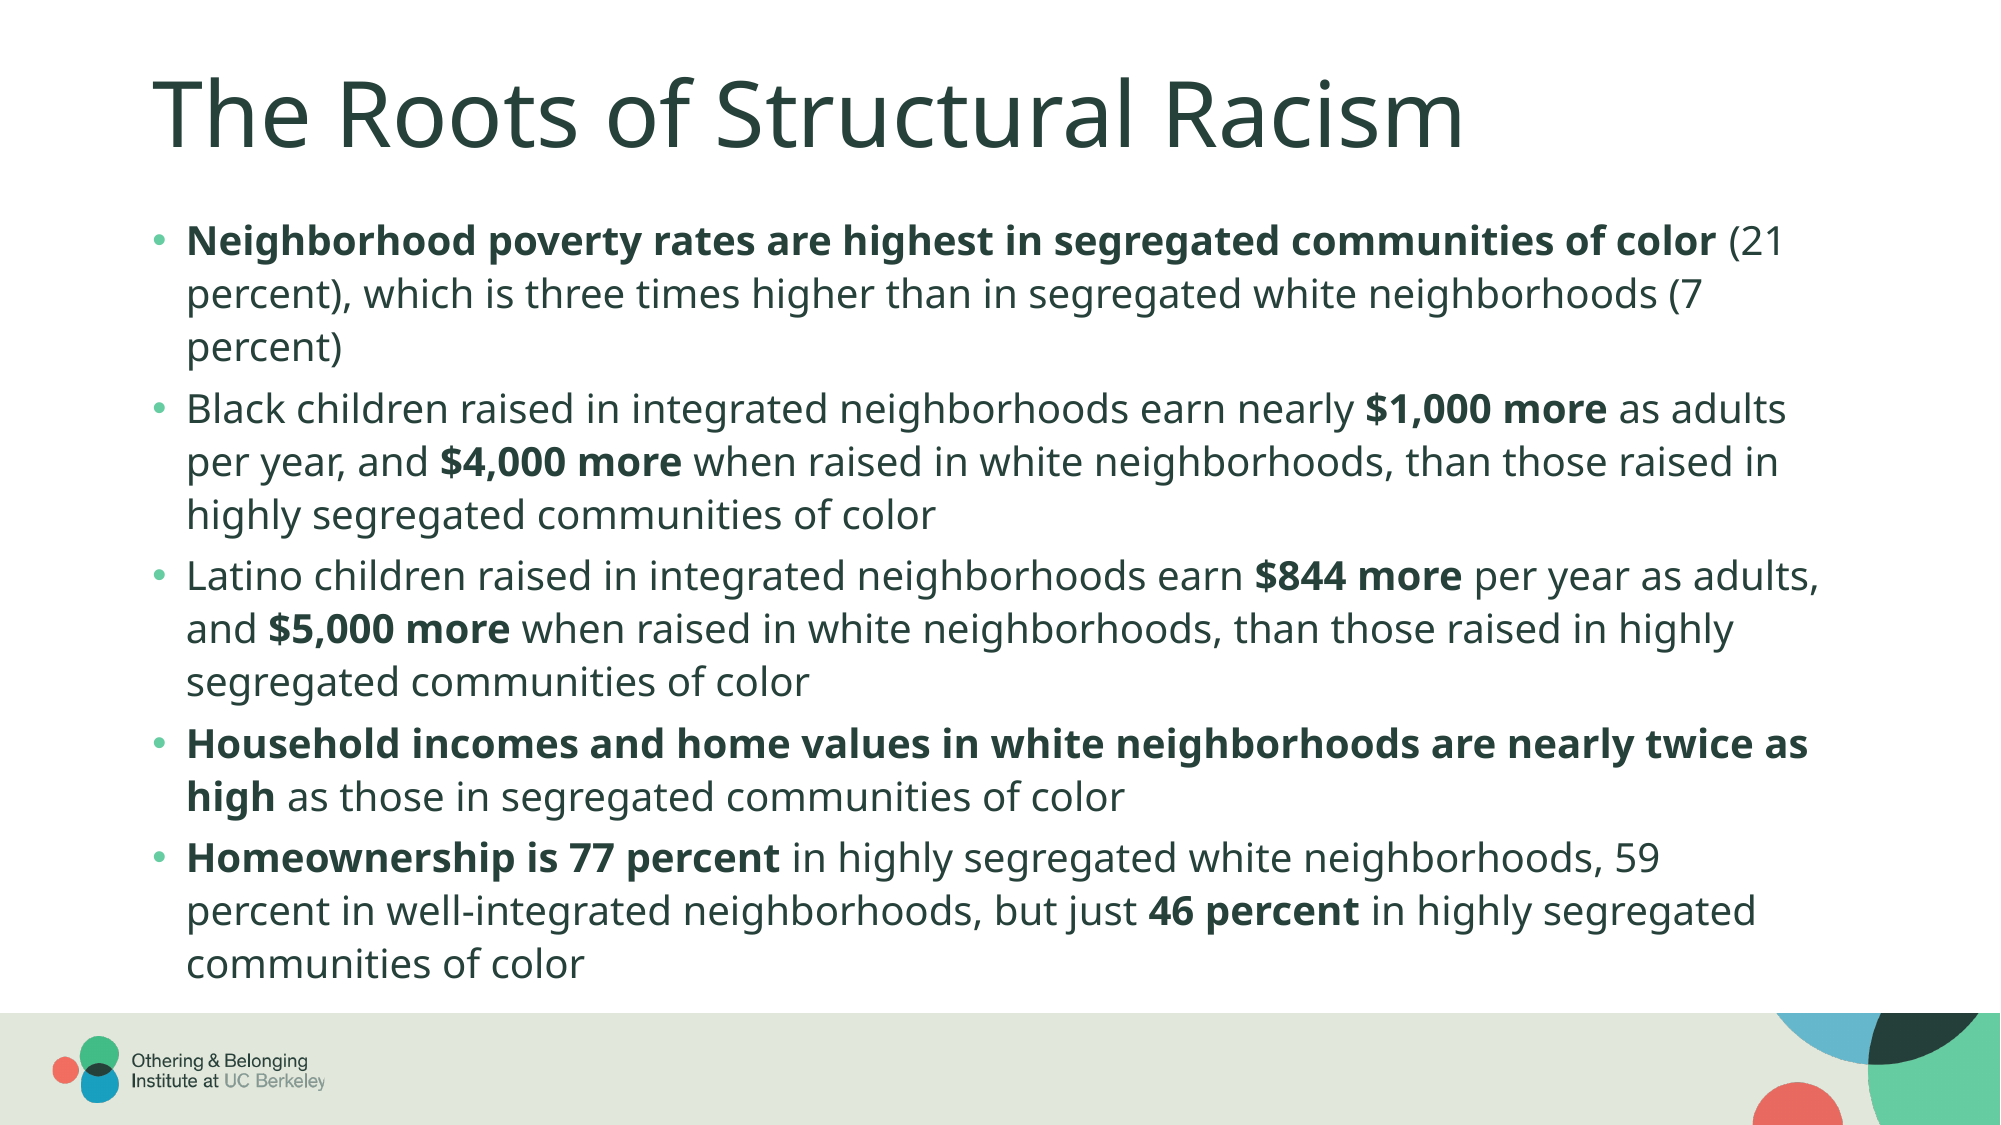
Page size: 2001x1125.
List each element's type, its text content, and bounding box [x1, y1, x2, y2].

list Neighborhood poverty rates are highest in segregated communities of color (21 percent), which is three times higher than in segregated white neighborhoods (7 percent) Black children raised in integrated neighborhoods earn nearly $1,000 more as adults per year, and $4,000 more when raised in white neighborhoods, than those raised in highly segregated communities of color Latino children raised in integrated neighborhoods earn $844 more per year as adults, and $5,000 more when raised in white neighborhoods, than those raised in highly segregated communities of color Household incomes and home values in white neighborhoods are nearly twice as high as those in segregated communities of color Homeownership is 77 percent in highly segregated white neighborhoods, 59 percent in well-integrated neighborhoods, but just 46 percent in highly segregated communities of color [137, 203, 1863, 998]
title The Roots of Structural Racism [137, 32, 1863, 203]
